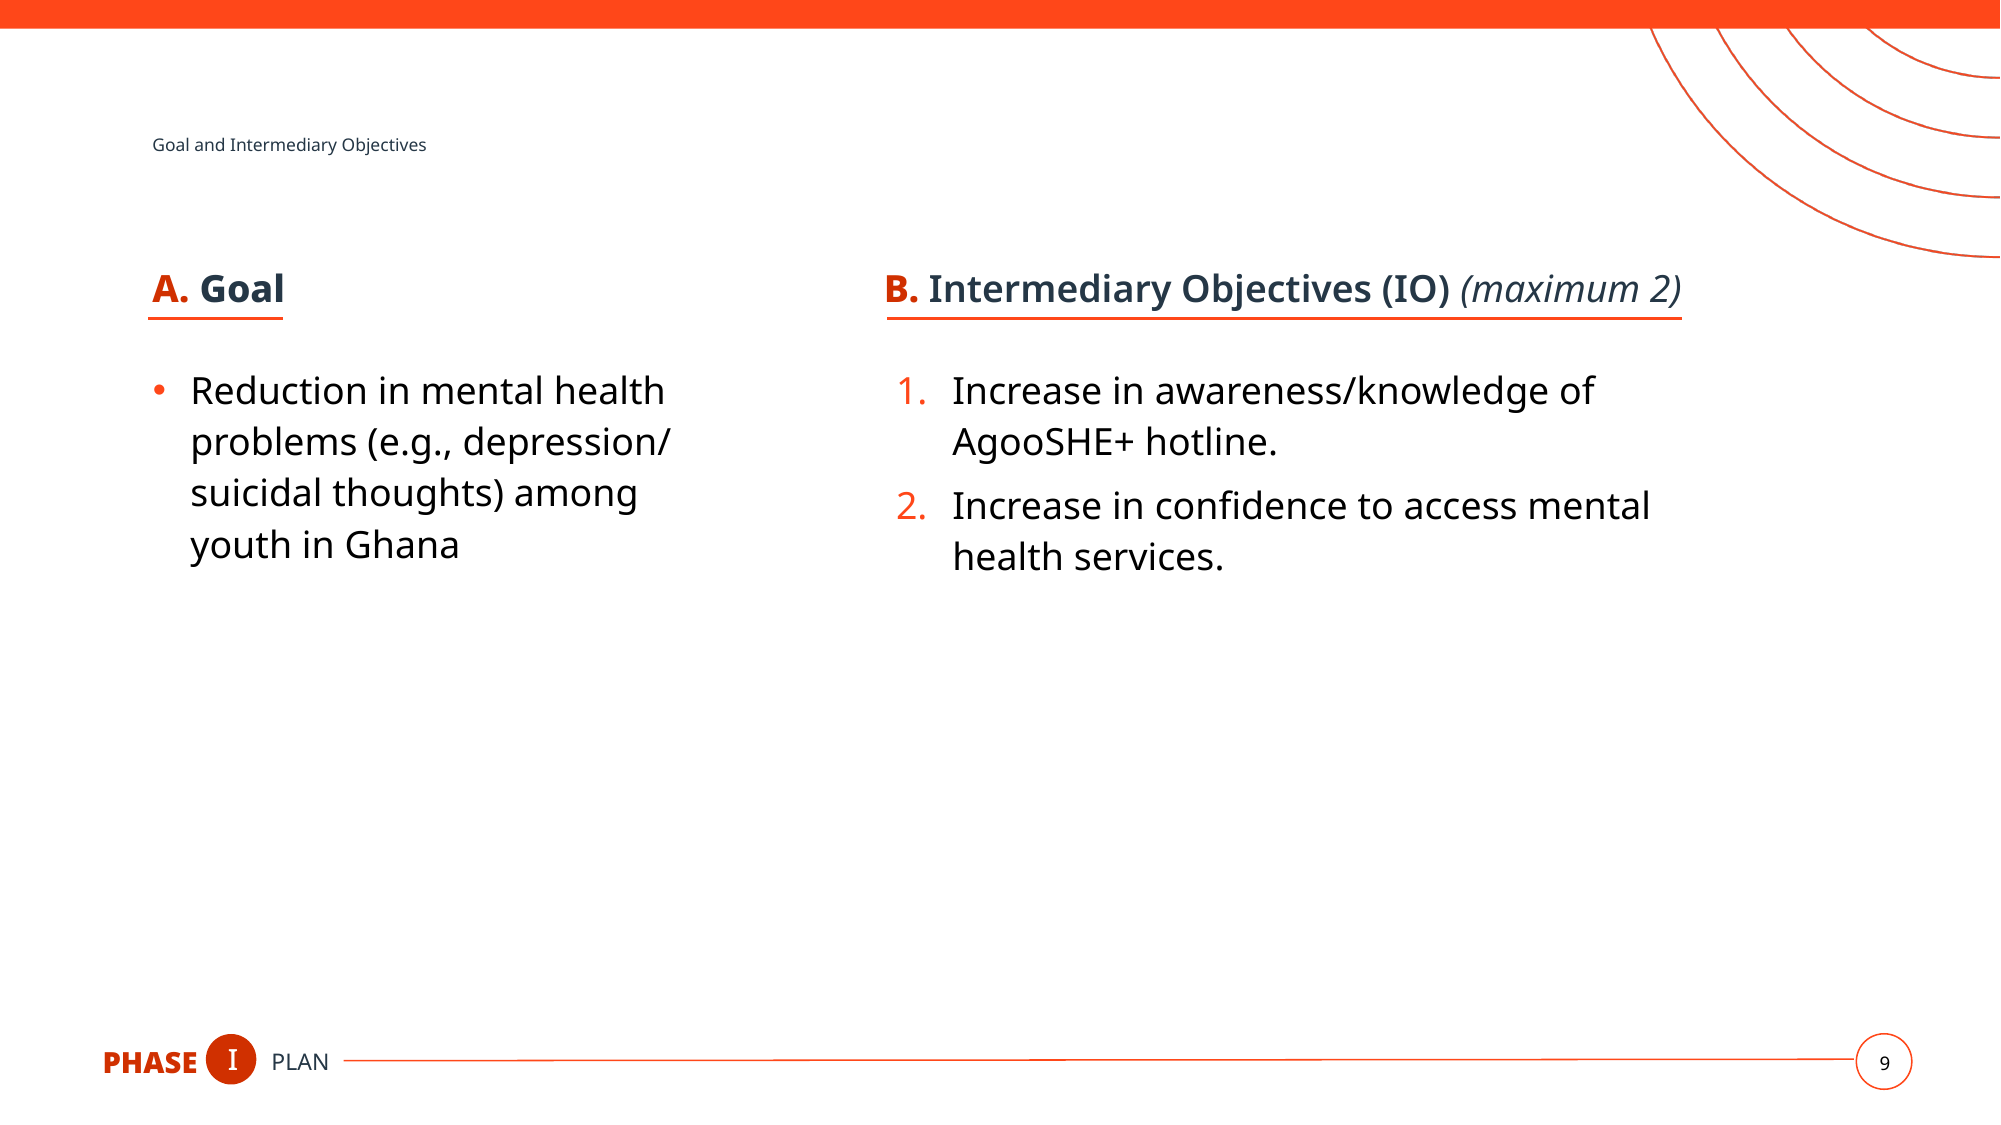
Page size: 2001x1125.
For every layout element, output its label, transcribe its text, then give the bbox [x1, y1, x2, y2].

picture [1599, 29, 2000, 277]
list Increase in awareness/knowledge of AgooSHE+ hotline. Increase in confidence to access mental health services. [880, 353, 1763, 956]
title Goal and Intermediary Objectives [137, 129, 1585, 204]
list Reduction in mental health problems (e.g., depression/ suicidal thoughts) among youth in Ghana [138, 353, 756, 956]
